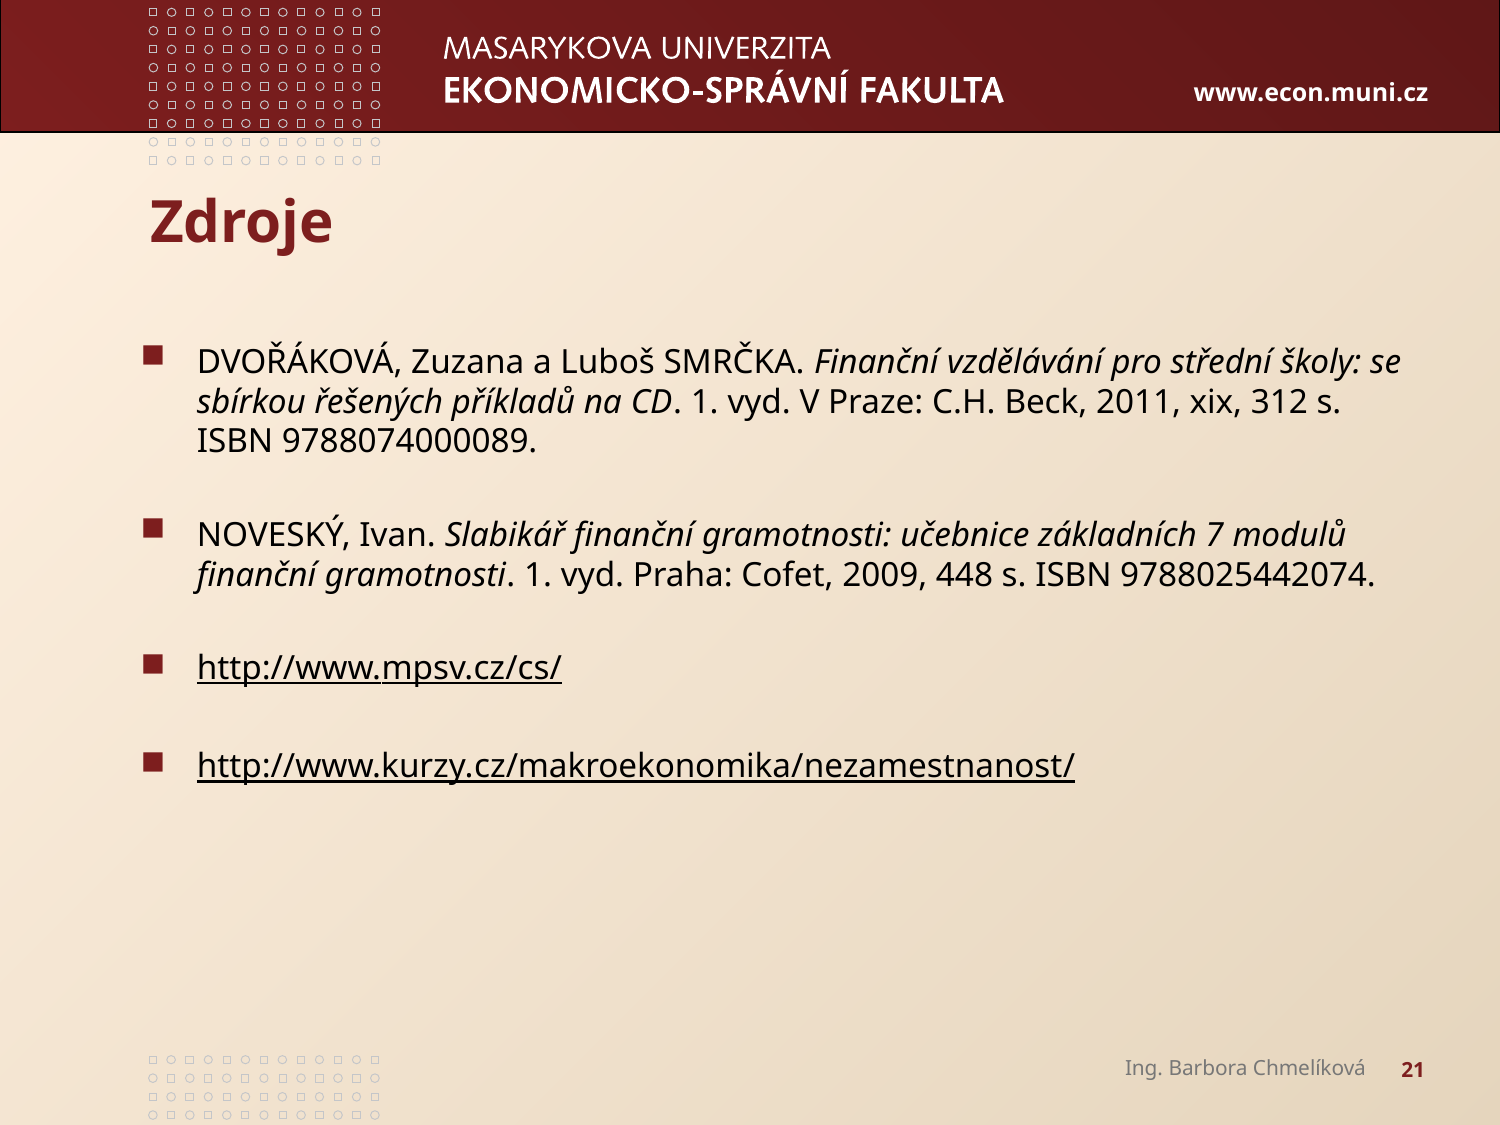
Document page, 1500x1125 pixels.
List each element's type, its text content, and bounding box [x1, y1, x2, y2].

footer Ing. Barbora Chmelíková [1124, 1054, 1372, 1102]
title Zdroje [149, 184, 1426, 268]
slide_number 21 [1372, 1056, 1426, 1101]
list DVOŘÁKOVÁ, Zuzana a Luboš SMRČKA. Finanční vzdělávání pro střední školy: se sbírkou řešených příkladů na CD. 1. vyd. V Praze: C.H. Beck, 2011, xix, 312 s. ISBN 9788074000089. NOVESKÝ, Ivan. Slabikář finanční gramotnosti: učebnice základních 7 modulů finanční gramotnosti. 1. vyd. Praha: Cofet, 2009, 448 s. ISBN 9788025442074. http://www.mpsv.cz/cs/ http://www.kurzy.cz/makroekonomika/nezamestnanost/ [140, 339, 1416, 1055]
